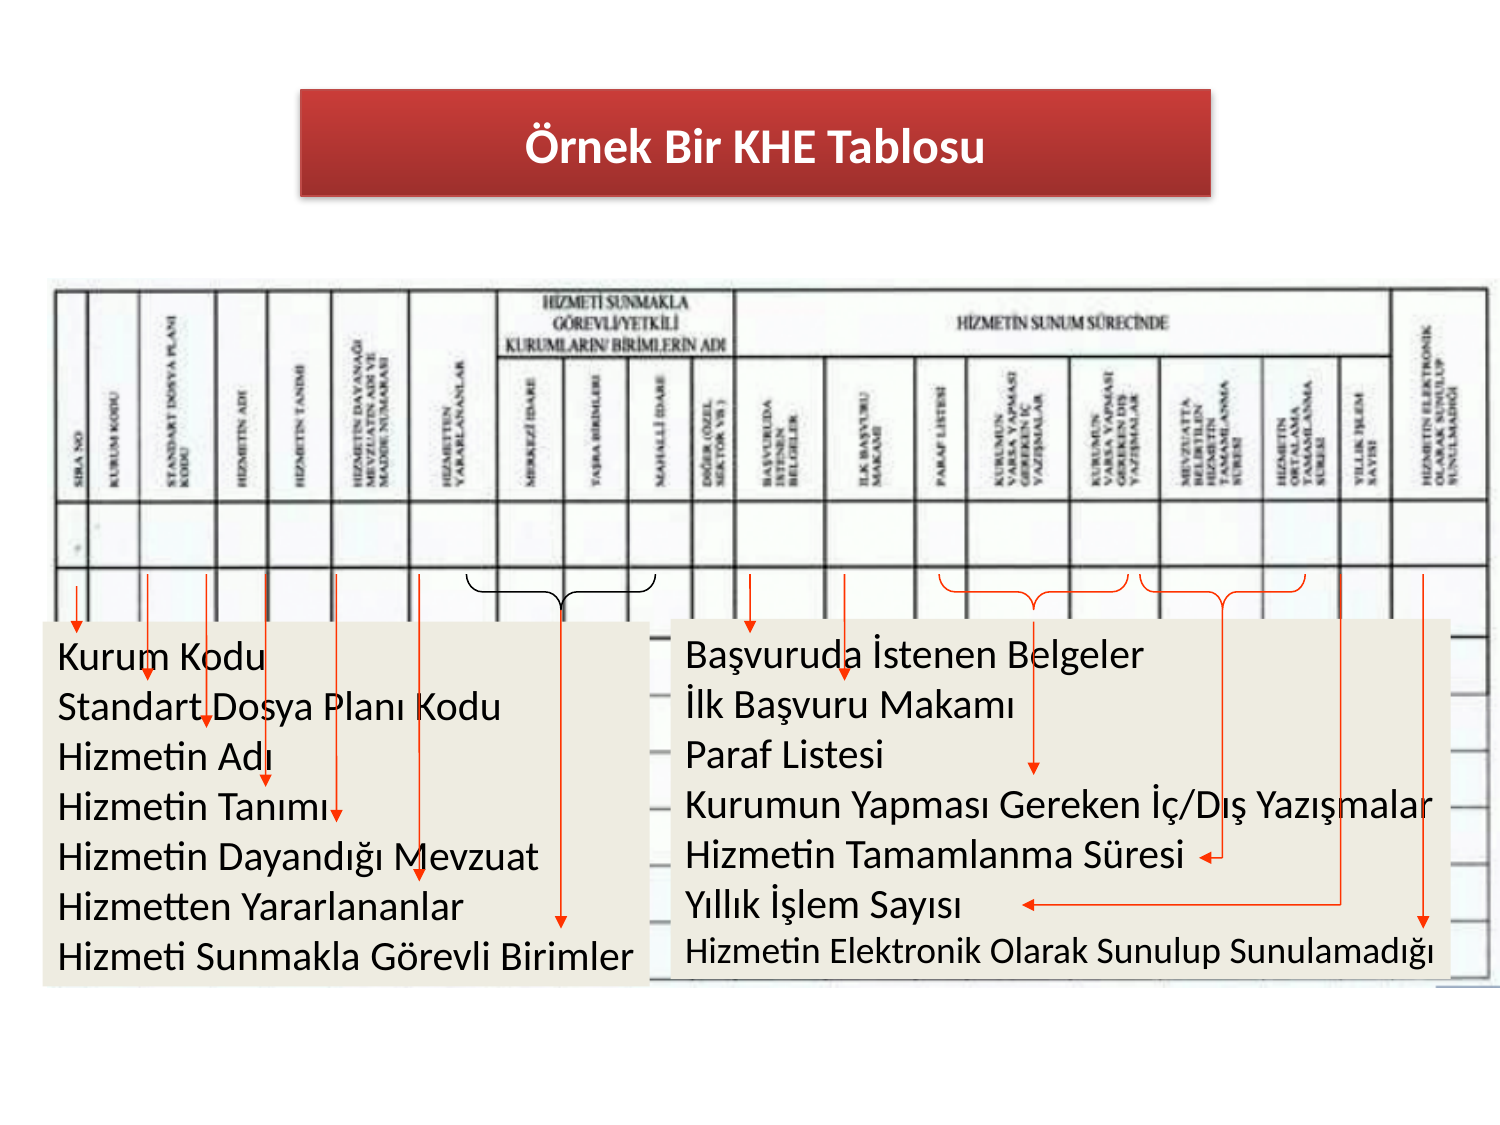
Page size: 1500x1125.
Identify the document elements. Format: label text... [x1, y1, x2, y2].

picture [46, 278, 1500, 988]
title Örnek Bir KHE Tablosu [300, 89, 1211, 197]
